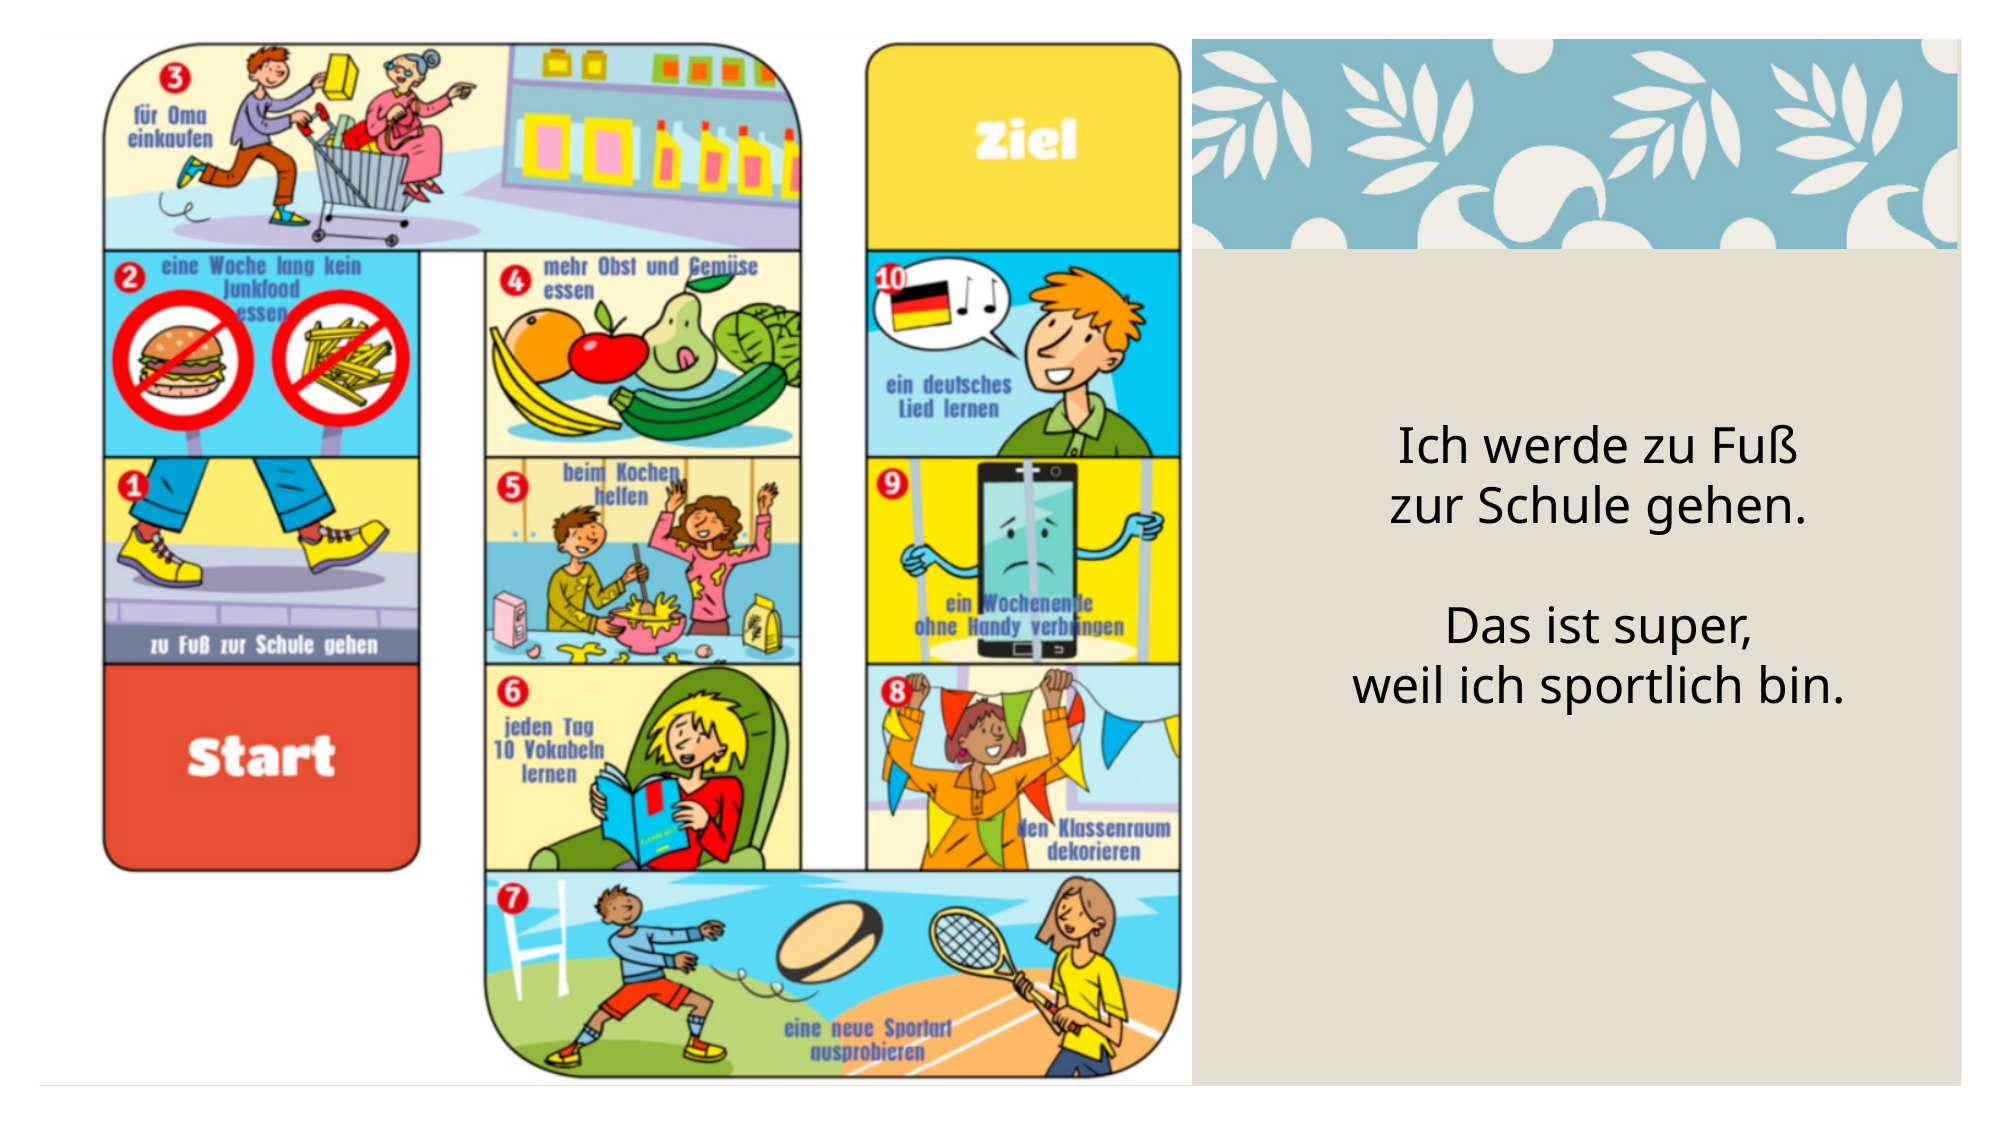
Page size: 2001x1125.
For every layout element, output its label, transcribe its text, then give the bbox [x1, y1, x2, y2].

picture [34, 39, 1192, 1085]
text_box Ich werde zu Fuß zur Schule gehen. Das ist super, weil ich sportlich bin. [1282, 405, 1916, 721]
